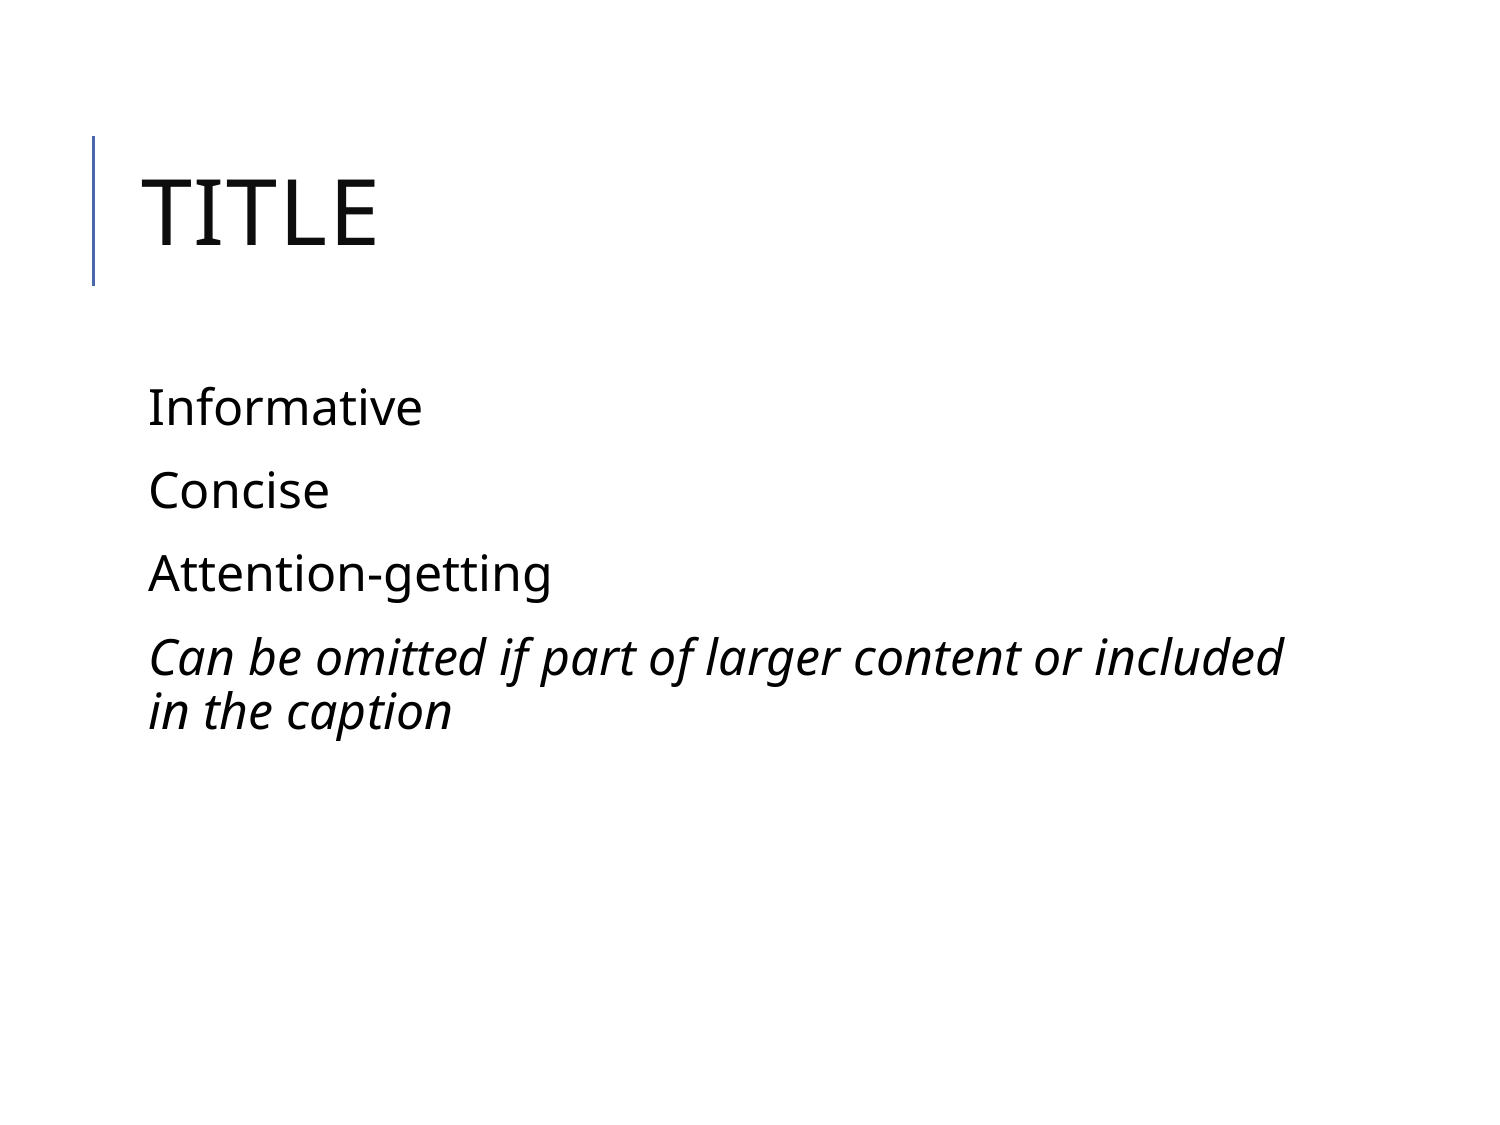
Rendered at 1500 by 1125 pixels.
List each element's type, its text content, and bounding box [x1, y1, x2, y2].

list Informative Concise Attention-getting Can be omitted if part of larger content or included in the caption [126, 375, 1322, 1035]
title Title [126, 96, 1322, 342]
